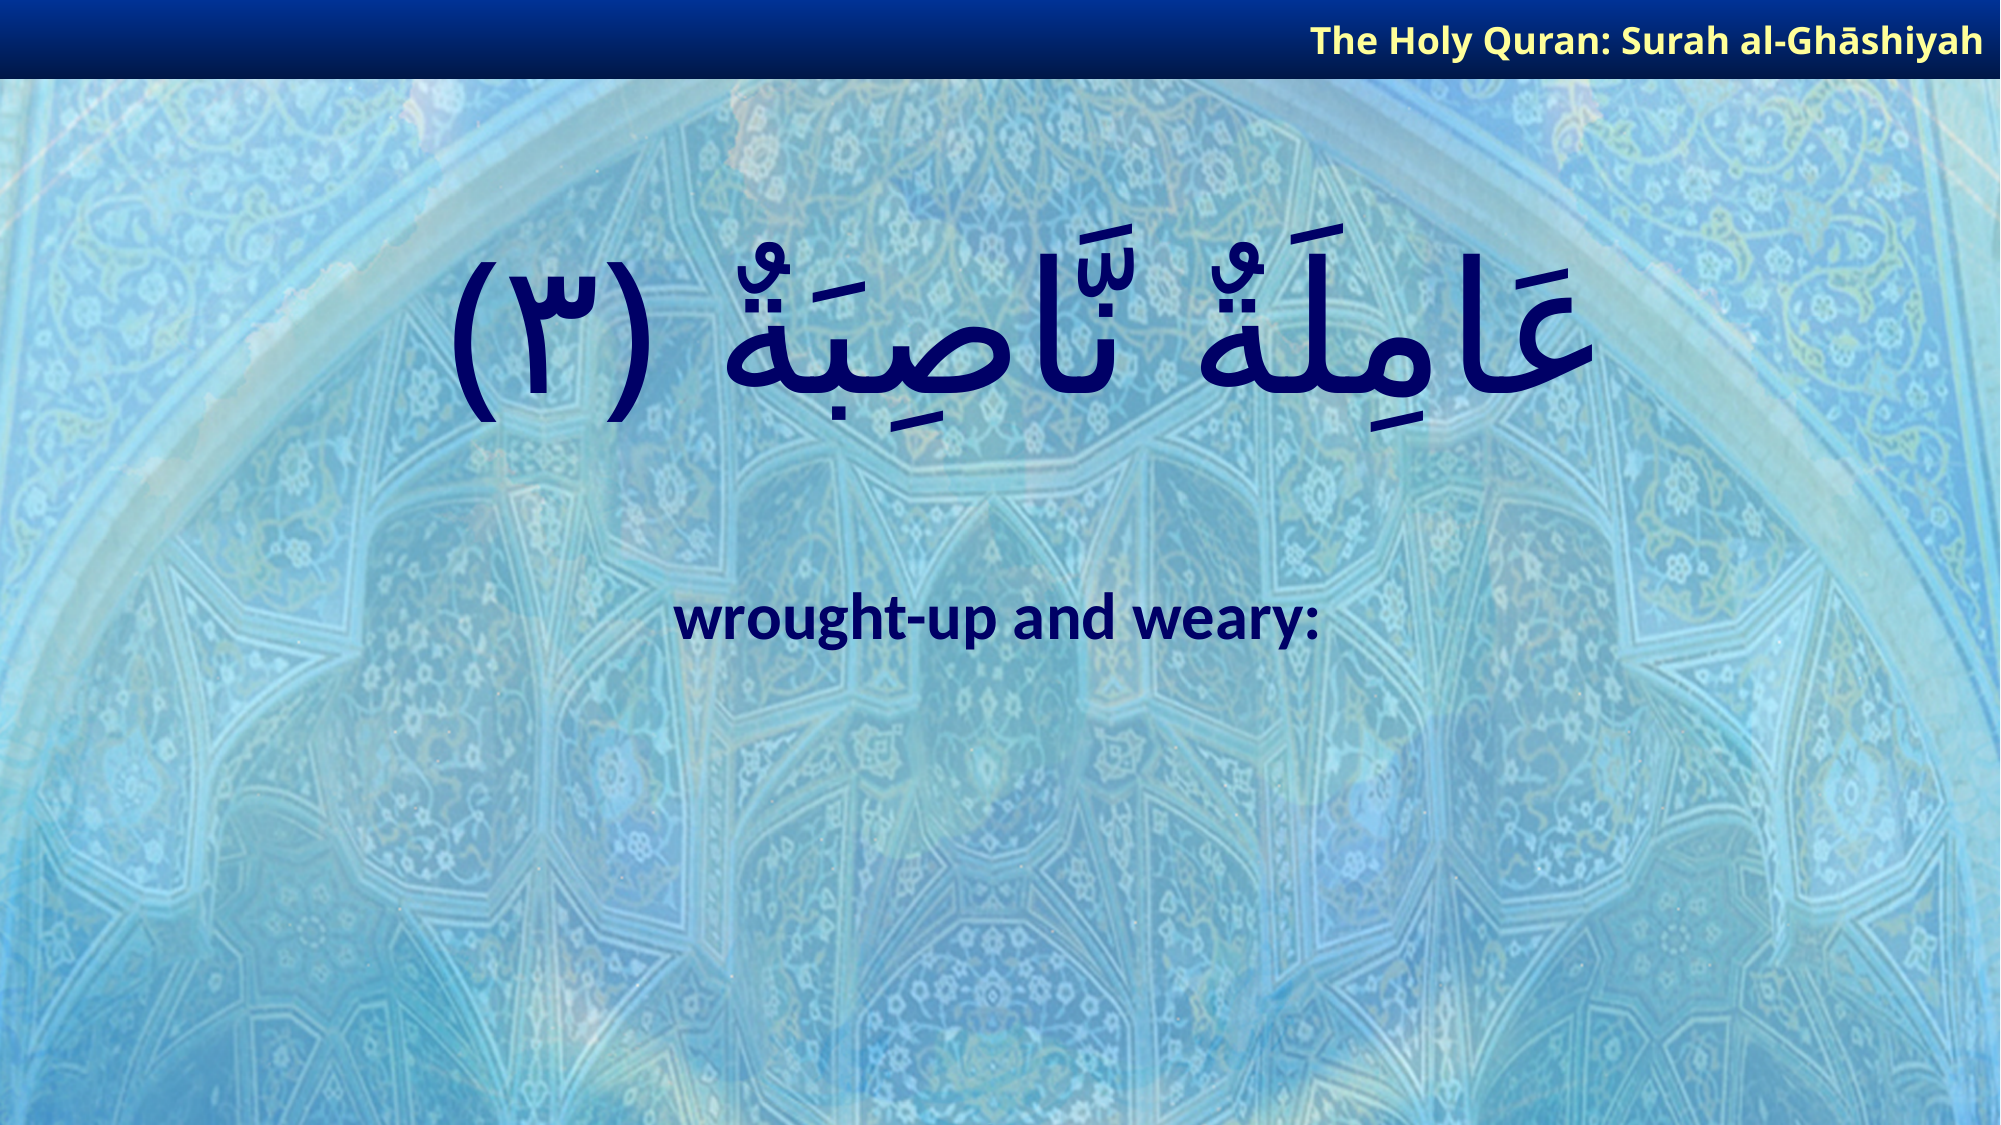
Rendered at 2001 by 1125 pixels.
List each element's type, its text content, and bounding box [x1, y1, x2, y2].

text_box The Holy Quran: Surah al-Ghāshiyah [0, 0, 2000, 79]
subtitle wrought-up and weary: [7, 574, 1989, 862]
title عَامِلَةٌ نَّاصِبَةٌ ﴿٣﴾ [0, 231, 2000, 473]
picture [0, 0, 2001, 1125]
